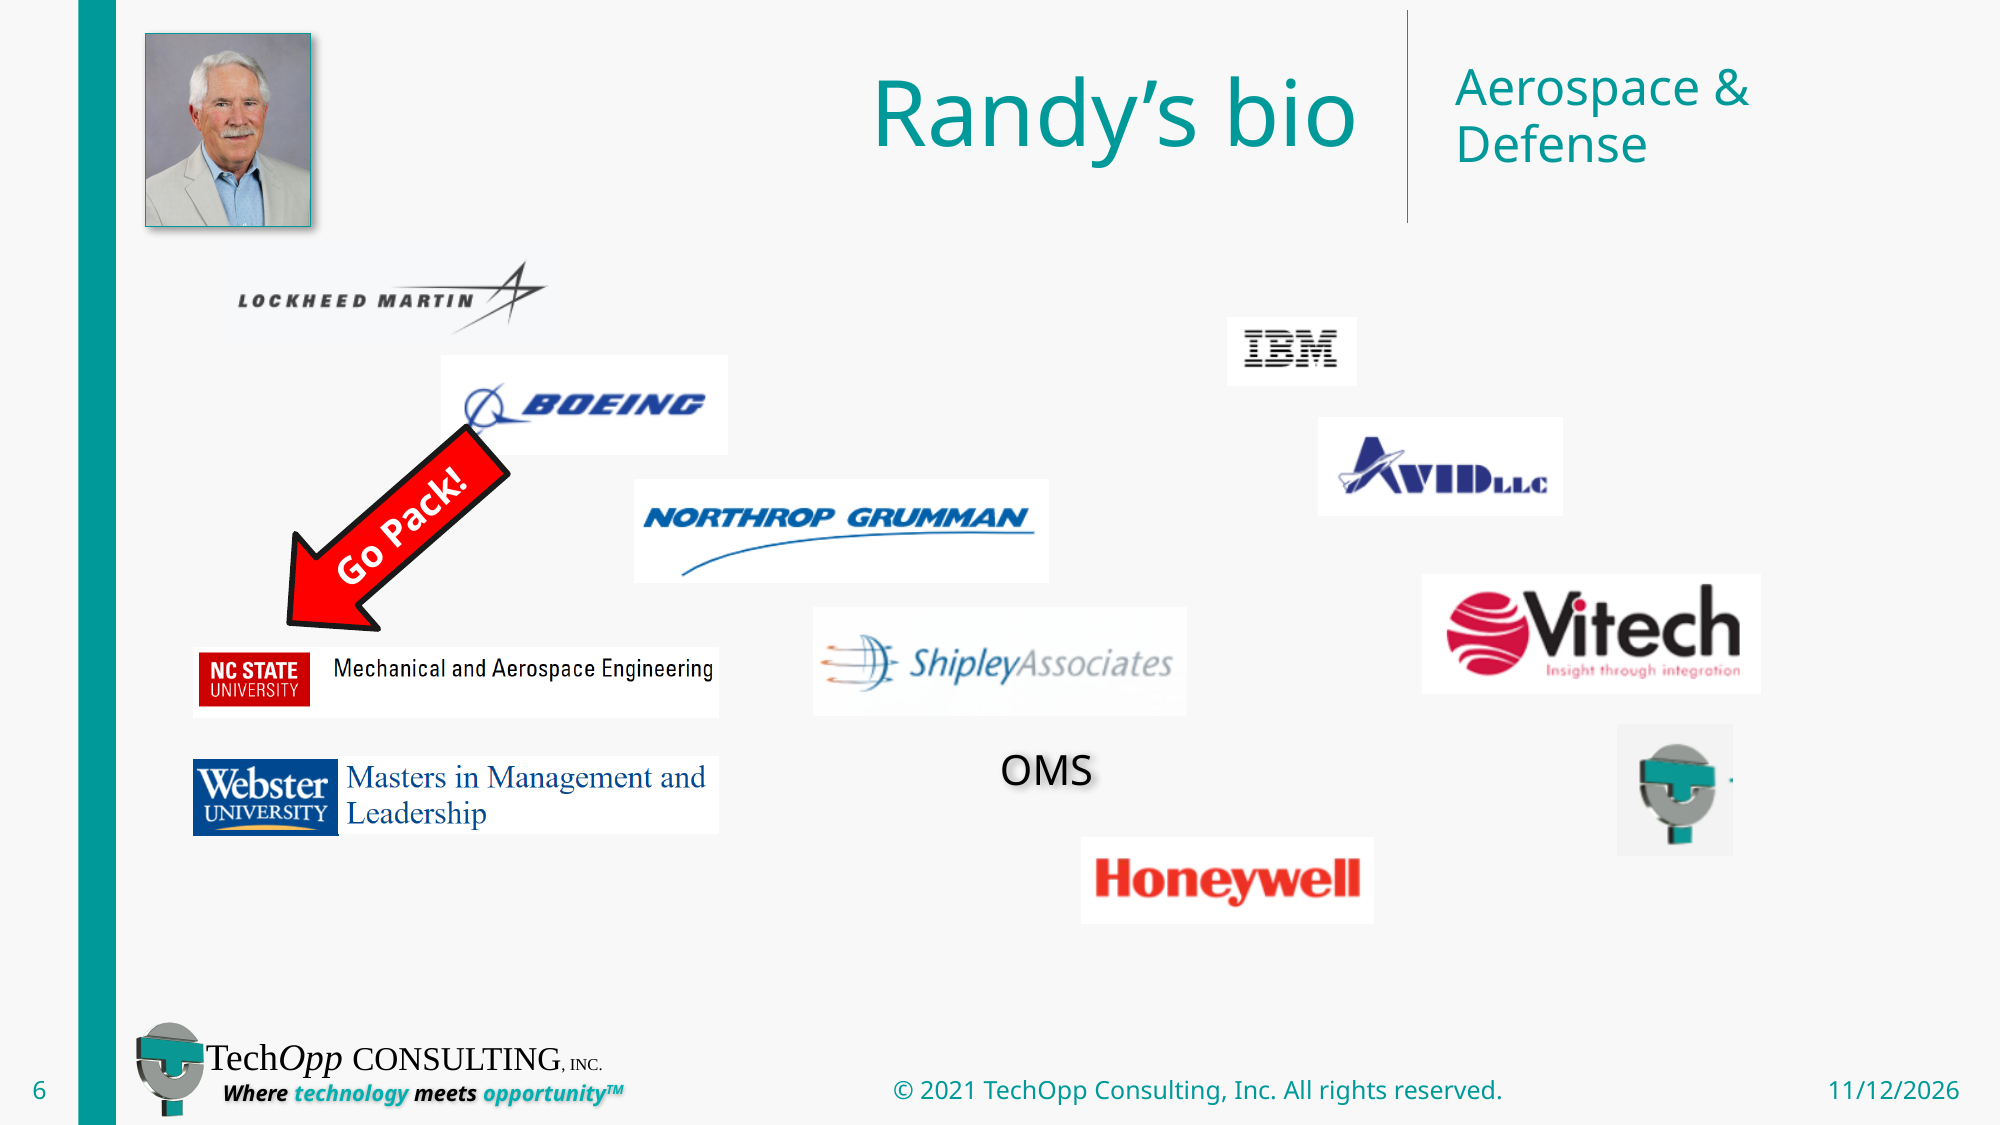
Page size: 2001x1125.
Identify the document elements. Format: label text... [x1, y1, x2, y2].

picture [441, 355, 728, 455]
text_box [193, 756, 719, 836]
picture [193, 647, 719, 718]
list Aerospace & Defense [1440, 25, 1967, 209]
picture [1318, 417, 1563, 516]
picture [1081, 837, 1374, 924]
text_box OMS [985, 735, 1108, 801]
picture [813, 607, 1187, 716]
text_box Go Pack! [286, 444, 511, 632]
picture [134, 1021, 205, 1119]
picture [1422, 574, 1761, 694]
picture [1616, 724, 1733, 857]
picture [634, 479, 1049, 583]
picture [145, 33, 311, 227]
footer © 2021 TechOpp Consulting, Inc. All rights reserved. [584, 1058, 1813, 1125]
slide_number 6 [0, 1058, 80, 1125]
picture [228, 239, 562, 342]
picture [1227, 317, 1357, 386]
title Randy’s bio [228, 10, 1375, 224]
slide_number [1813, 1058, 2000, 1125]
